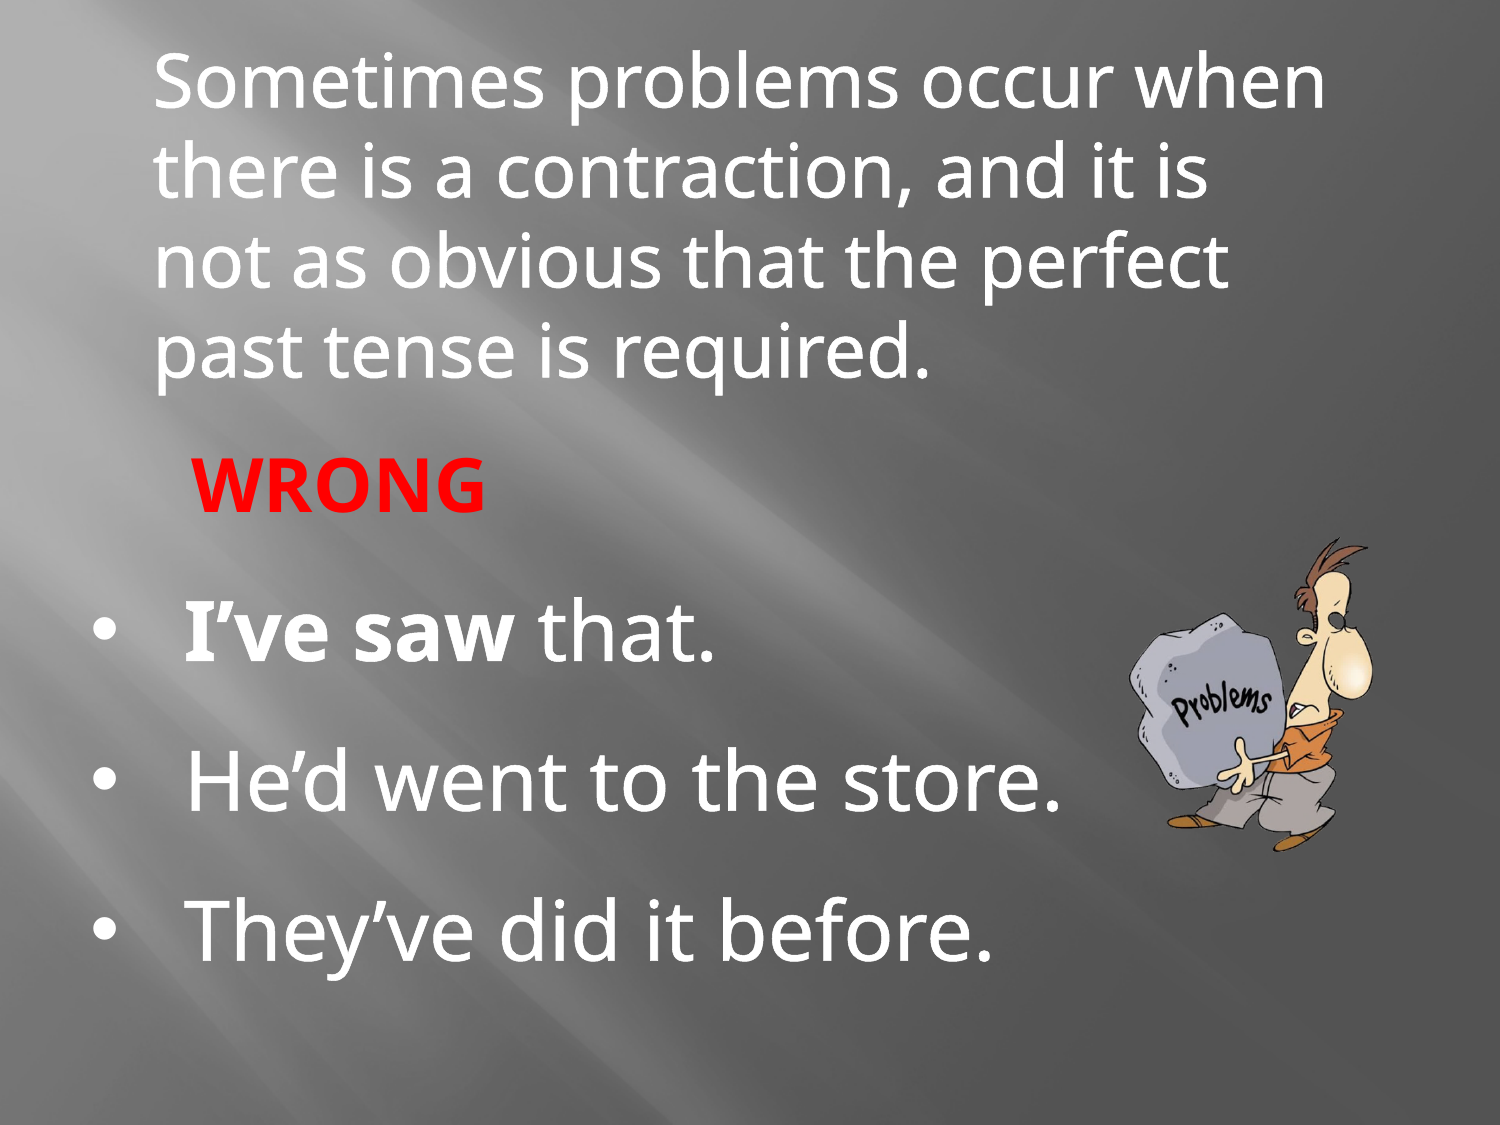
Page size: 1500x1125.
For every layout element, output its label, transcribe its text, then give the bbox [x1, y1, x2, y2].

text_box Sometimes problems occur when there is a contraction, and it is not as obvious that the perfect past tense is required. WRONG [137, 24, 1363, 535]
text_box I’ve saw that. He’d went to the store. They’ve did it before. [74, 500, 1162, 1095]
picture [1116, 537, 1388, 852]
